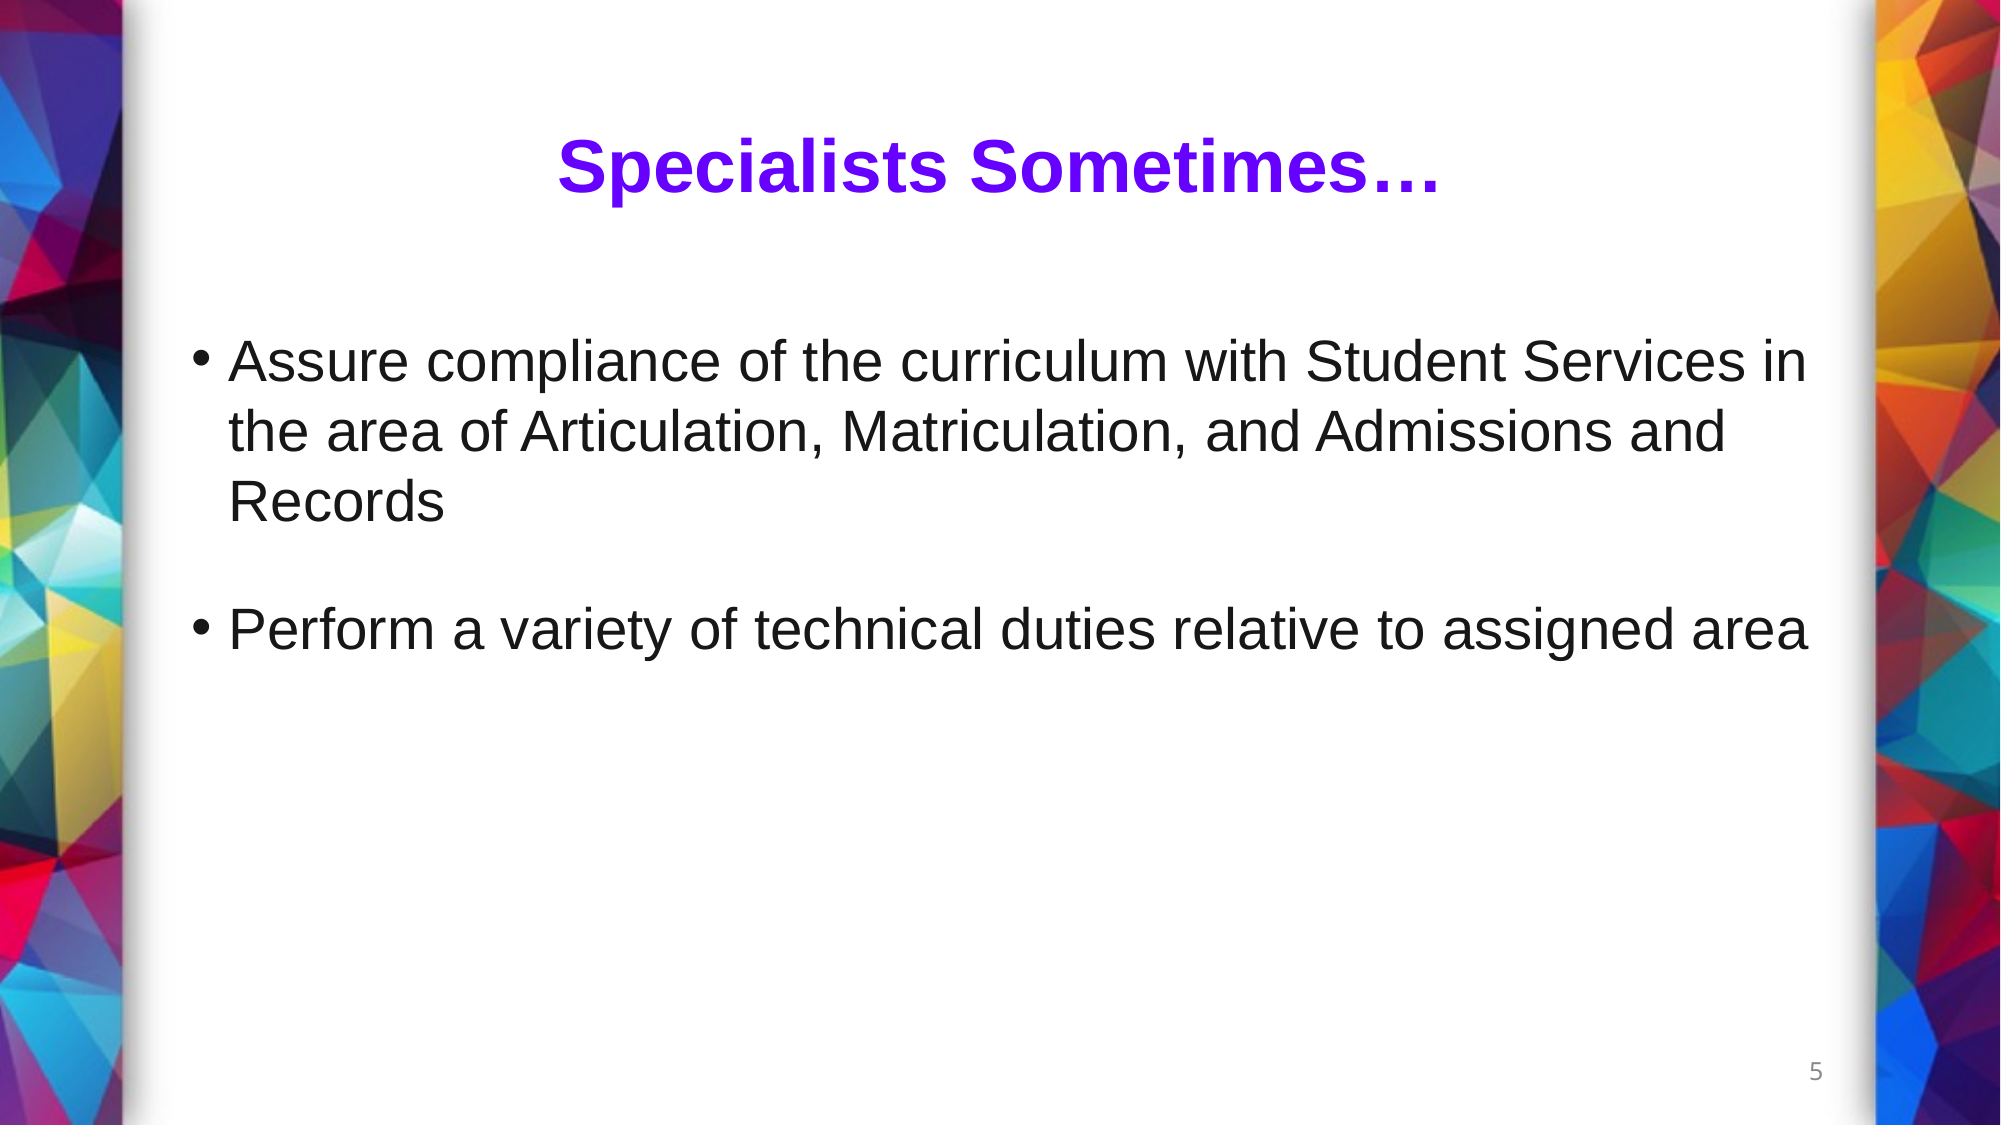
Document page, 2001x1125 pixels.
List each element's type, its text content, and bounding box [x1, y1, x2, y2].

title Specialists Sometimes… [176, 59, 1827, 278]
list Assure compliance of the curriculum with Student Services in the area of Articulation, Matriculation, and Admissions and Records Perform a variety of technical duties relative to assigned area [176, 315, 1827, 1029]
